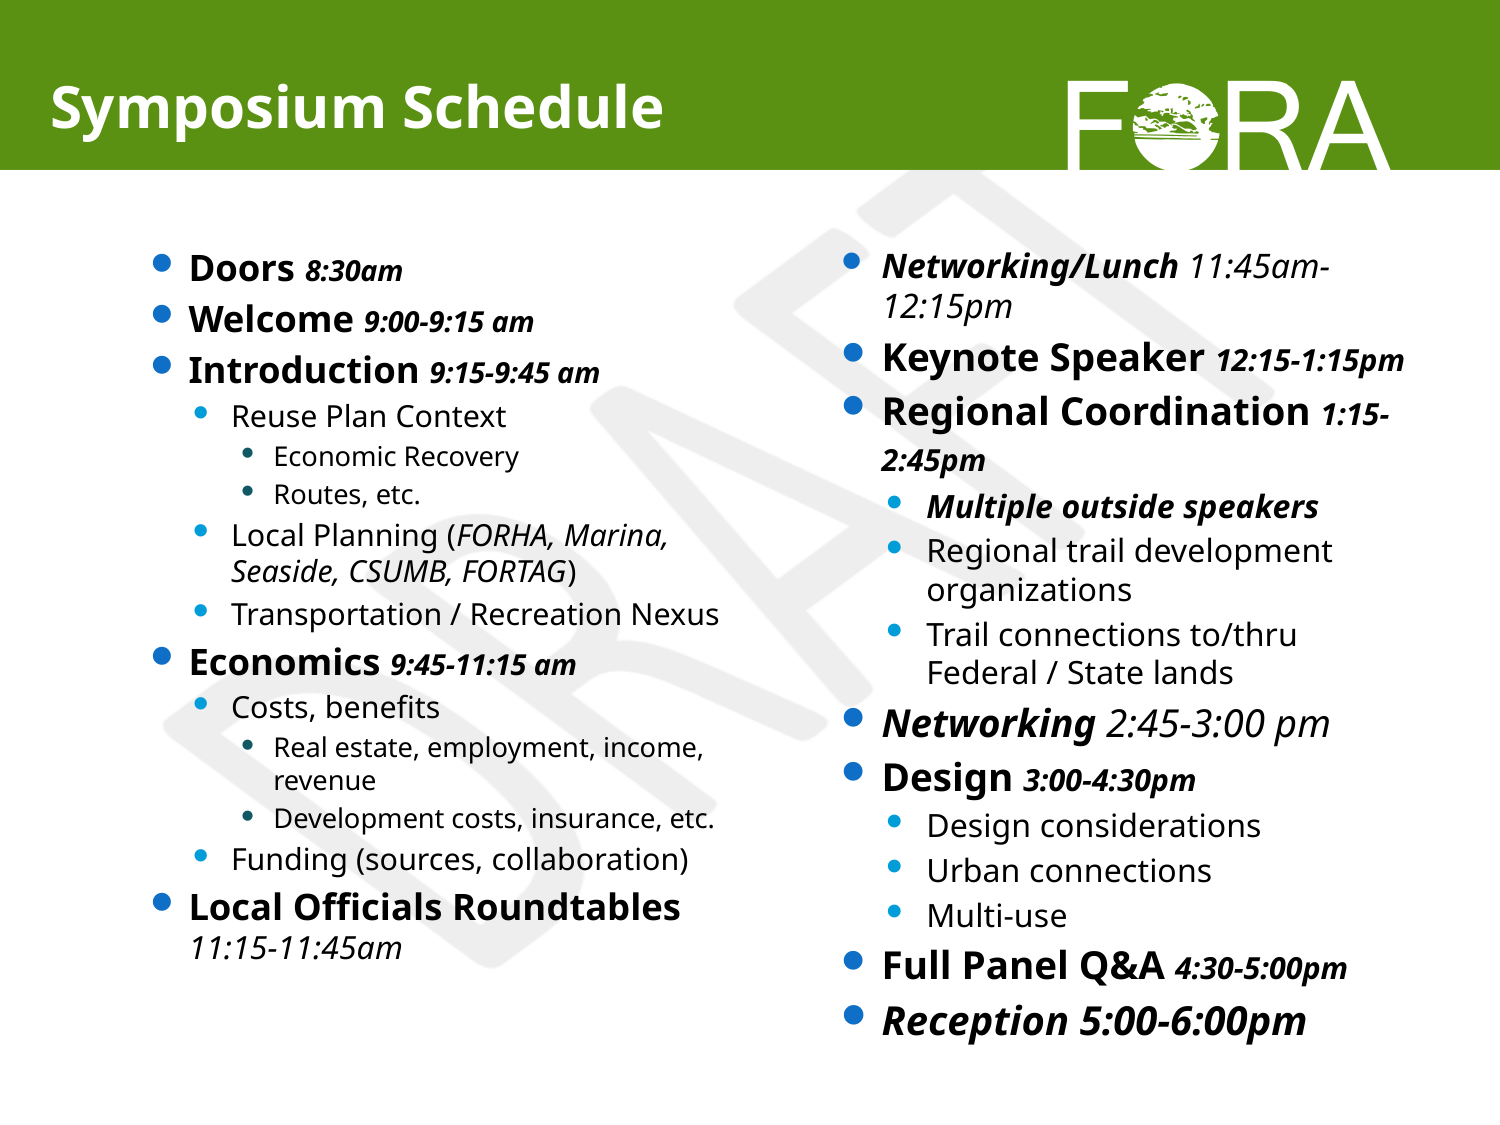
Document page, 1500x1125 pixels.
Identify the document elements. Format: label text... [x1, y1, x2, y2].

picture [0, 0, 1500, 1125]
list Doors 8:30am Welcome 9:00-9:15 am Introduction 9:15-9:45 am Reuse Plan Context Economic Recovery Routes, etc. Local Planning (FORHA, Marina, Seaside, CSUMB, FORTAG) Transportation / Recreation Nexus Economics 9:45-11:15 am Costs, benefits Real estate, employment, income, revenue Development costs, insurance, etc. Funding (sources, collaboration) Local Officials Roundtables 11:15-11:45am [75, 237, 738, 1043]
list Networking/Lunch 11:45am-12:15pm Keynote Speaker 12:15-1:15pm Regional Coordination 1:15-2:45pm Multiple outside speakers Regional trail development organizations Trail connections to/thru Federal / State lands Networking 2:45-3:00 pm Design 3:00-4:30pm Design considerations Urban connections Multi-use Full Panel Q&A 4:30-5:00pm Reception 5:00-6:00pm [762, 237, 1425, 1088]
text_box Symposium Schedule [50, 24, 750, 141]
